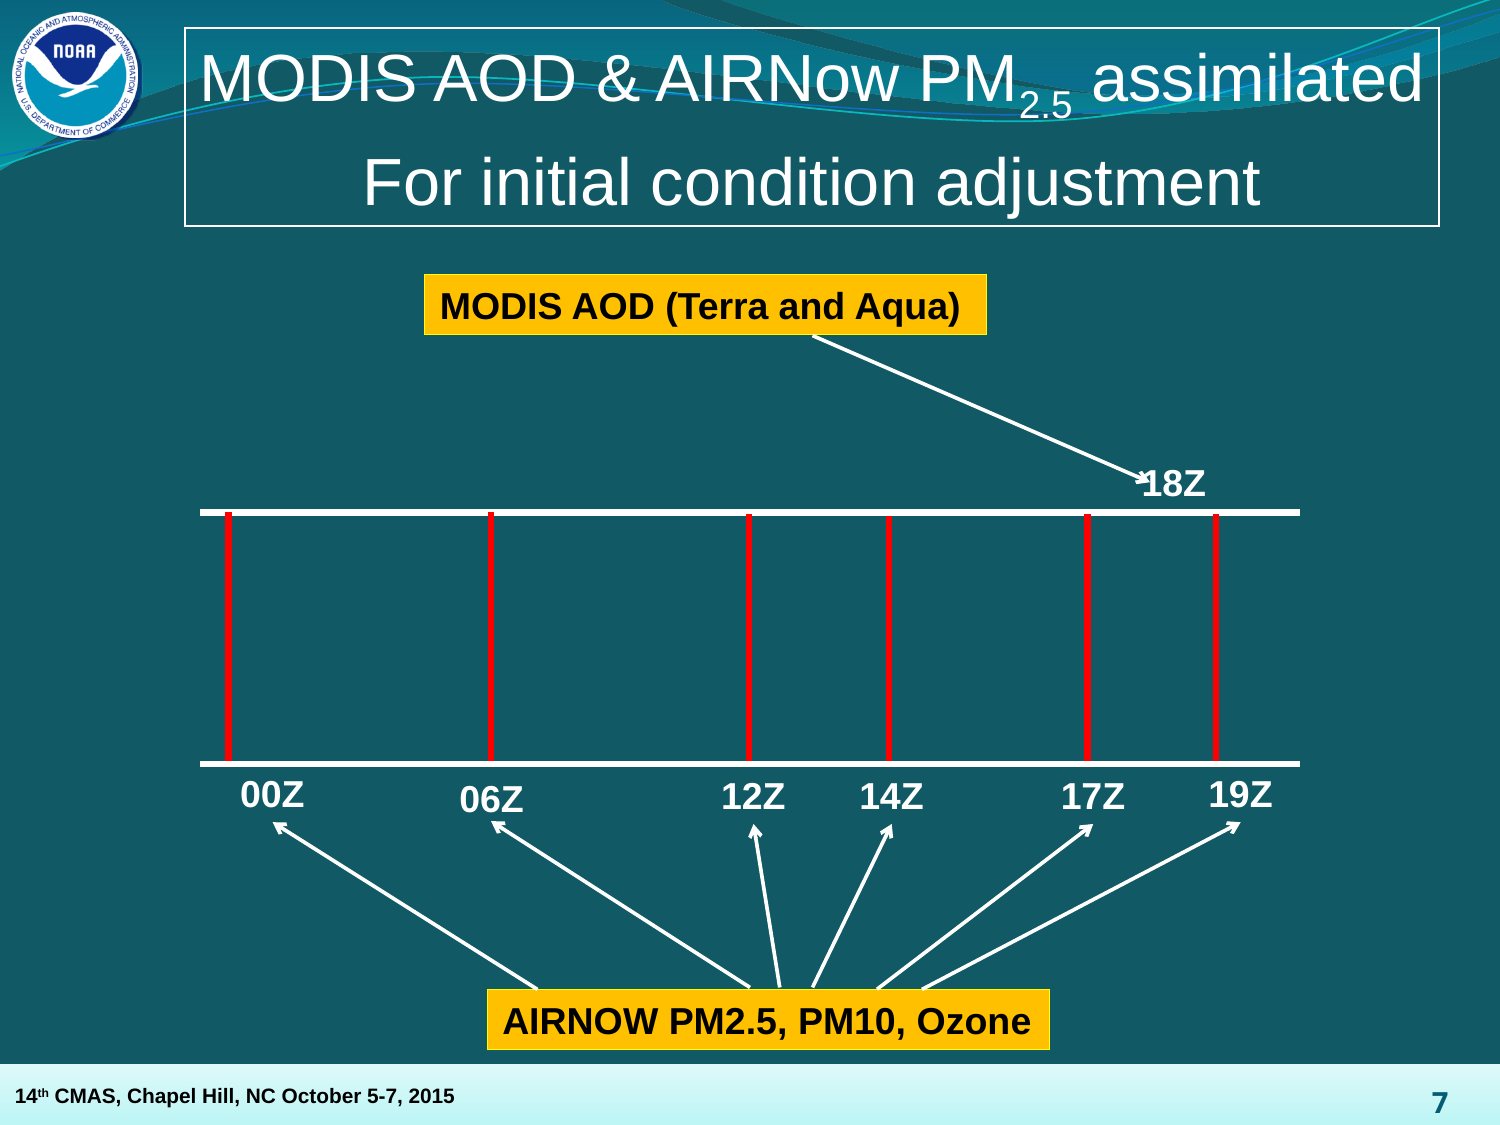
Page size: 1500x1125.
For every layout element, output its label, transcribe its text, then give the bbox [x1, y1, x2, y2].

text_box MODIS AOD & AIRNow PM2.5 assimilated For initial condition adjustment [184, 27, 1440, 226]
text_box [199, 765, 1301, 1051]
text_box 14th CMAS, Chapel Hill, NC October 5-7, 2015 [0, 1075, 488, 1116]
table_cell 19.8 [201, 767, 1300, 774]
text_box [199, 274, 1301, 763]
slide_number 7 [1431, 1064, 1482, 1124]
picture [12, 13, 138, 138]
